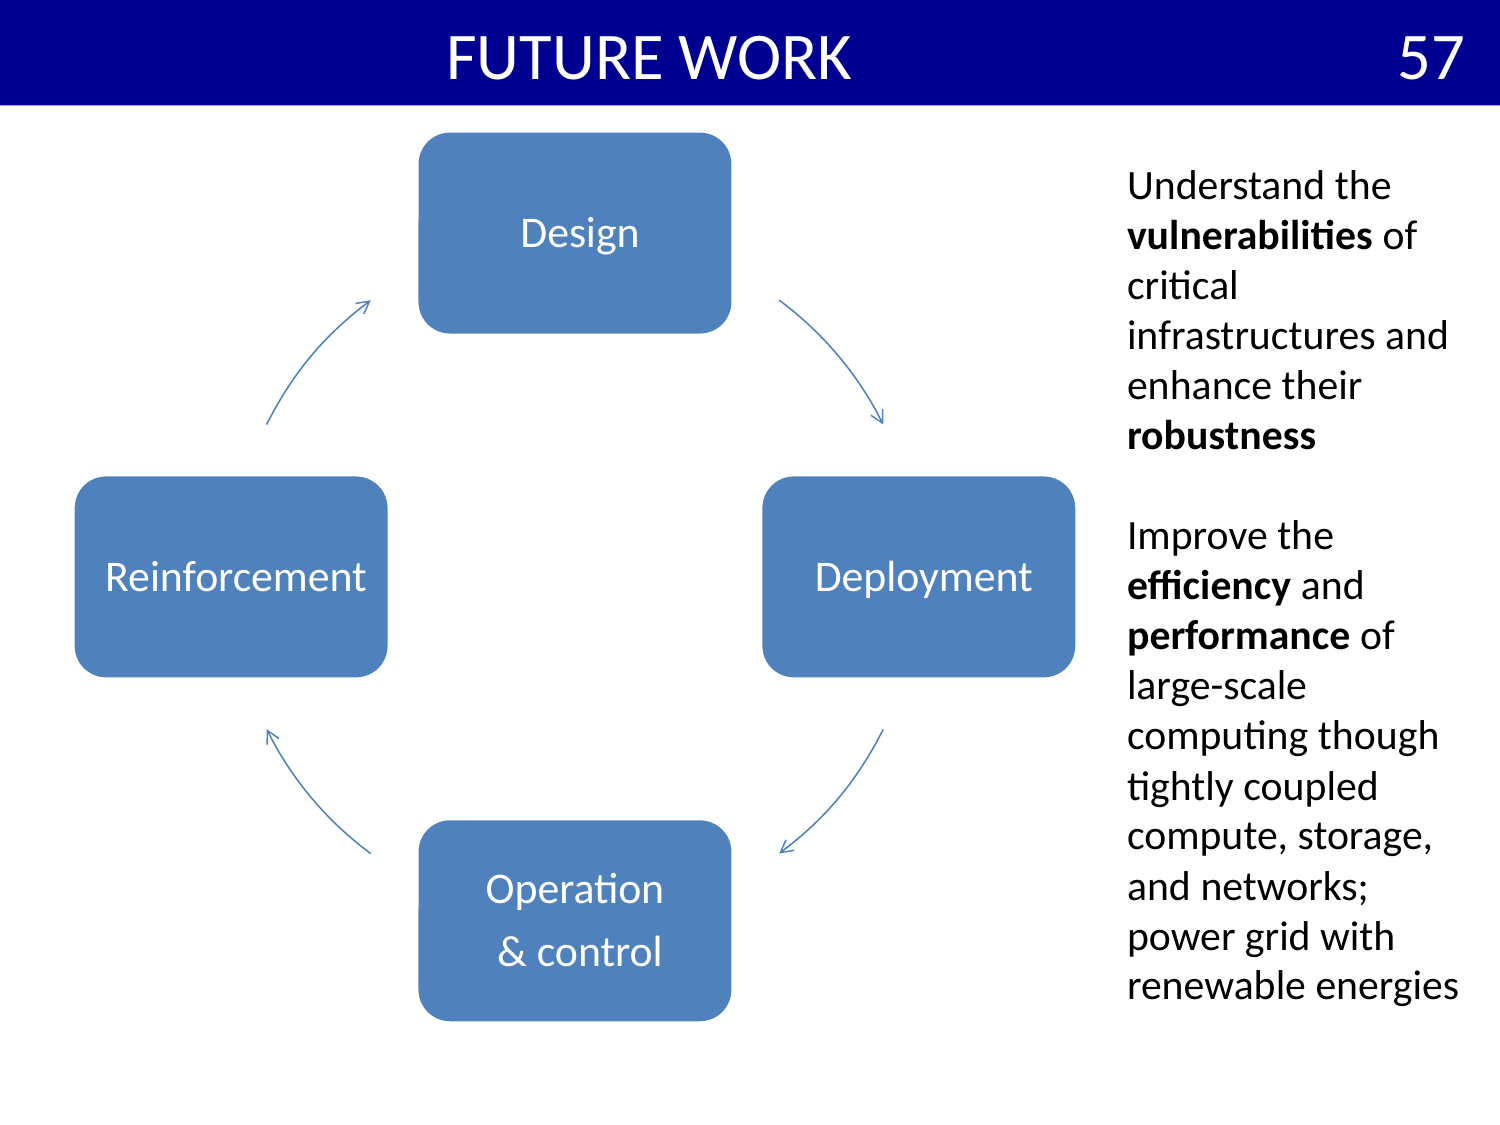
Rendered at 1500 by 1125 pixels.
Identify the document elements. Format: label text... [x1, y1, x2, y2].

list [49, 128, 1101, 1026]
text_box Understand the vulnerabilities of critical infrastructures and enhance their robustness Improve the efficiency and performance of large-scale computing though tightly coupled compute, storage, and networks; power grid with renewable energies [1112, 150, 1480, 1016]
title Future work [41, 9, 1258, 97]
slide_number 57 [1246, 28, 1480, 79]
